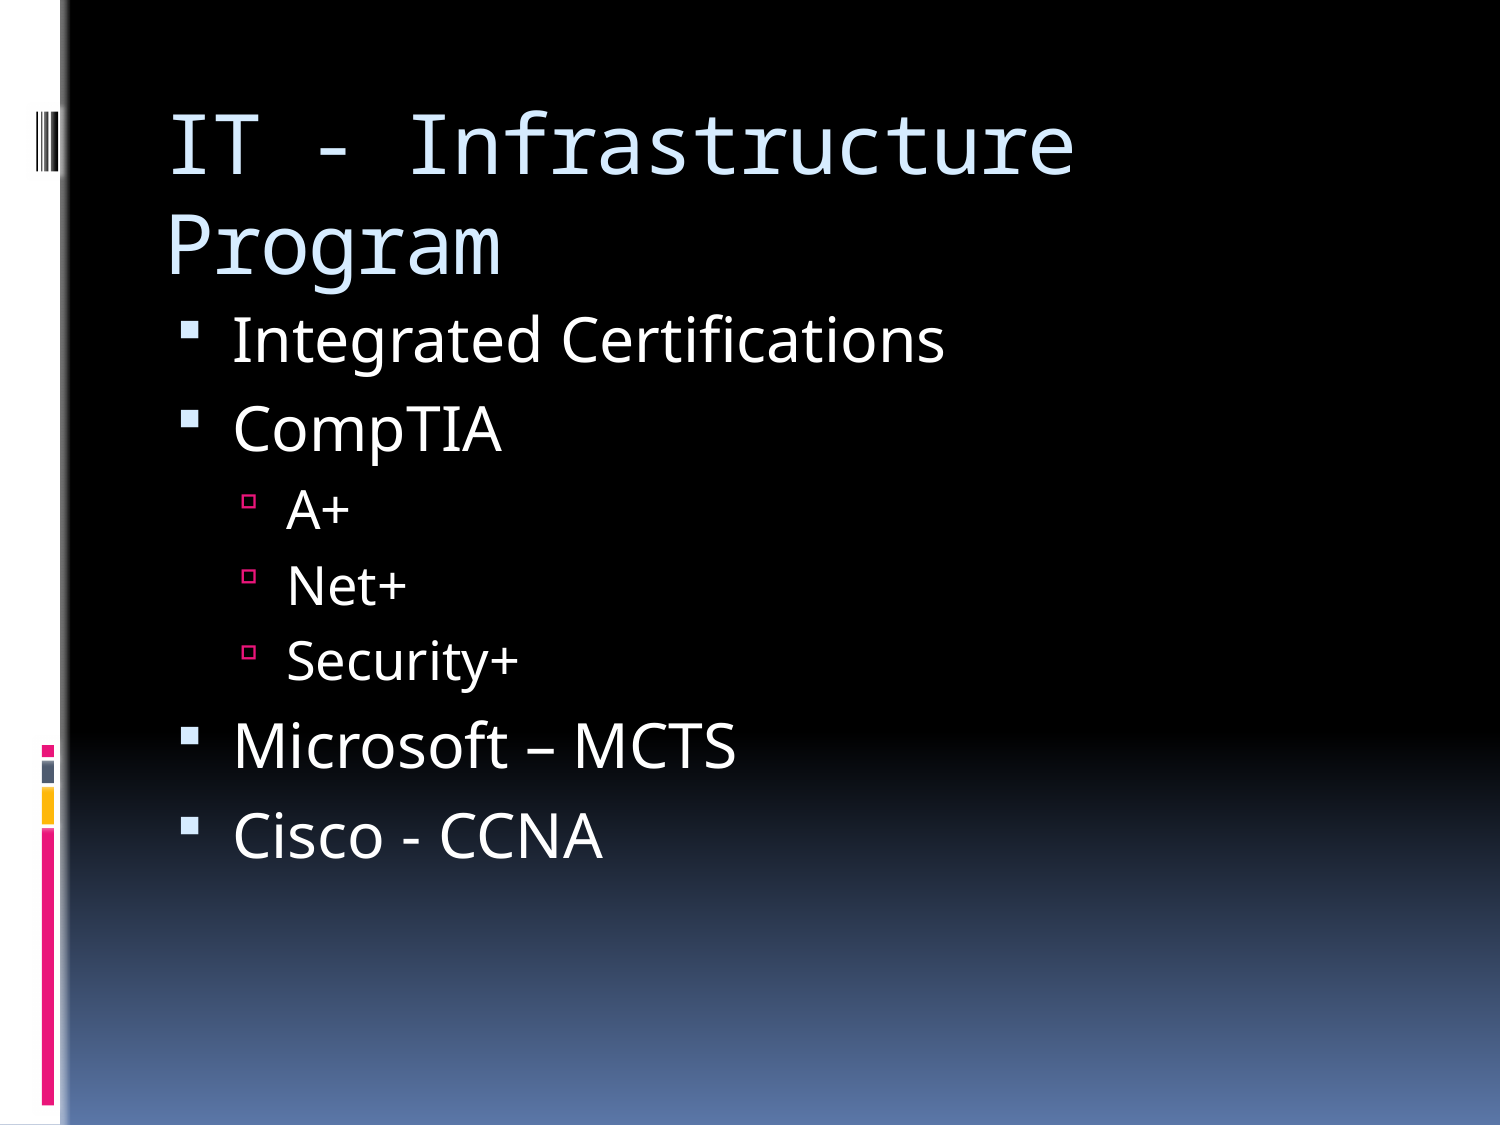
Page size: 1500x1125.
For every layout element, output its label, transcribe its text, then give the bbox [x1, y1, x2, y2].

list Integrated Certifications CompTIA A+ Net+ Security+ Microsoft – MCTS Cisco - CCNA [150, 292, 1425, 1043]
title IT - Infrastructure Program [150, 83, 1425, 234]
